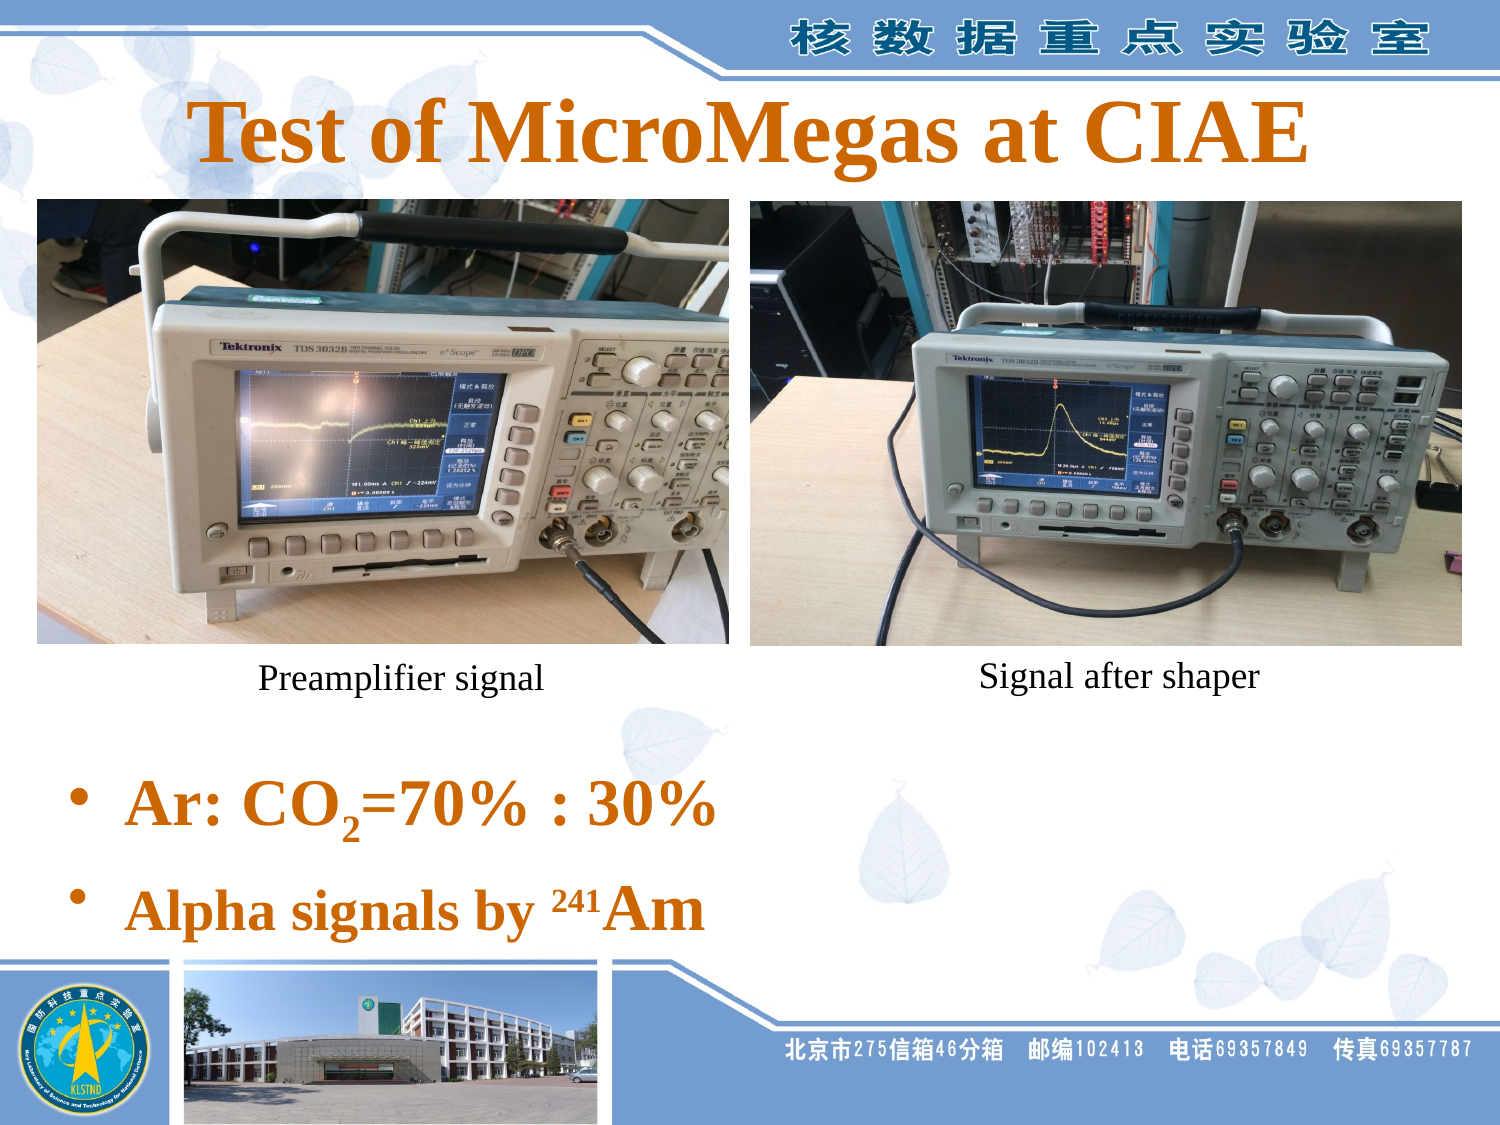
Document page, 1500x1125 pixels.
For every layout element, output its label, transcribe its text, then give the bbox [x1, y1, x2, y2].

text_box Preamplifier signal [243, 652, 561, 706]
picture [0, 0, 1500, 1125]
text_box Signal after shaper [963, 655, 1276, 704]
title Test of MicroMegas at CIAE [112, 78, 1388, 175]
list Ar: CO2=70% : 30% Alpha signals by 241Am [53, 751, 1329, 847]
